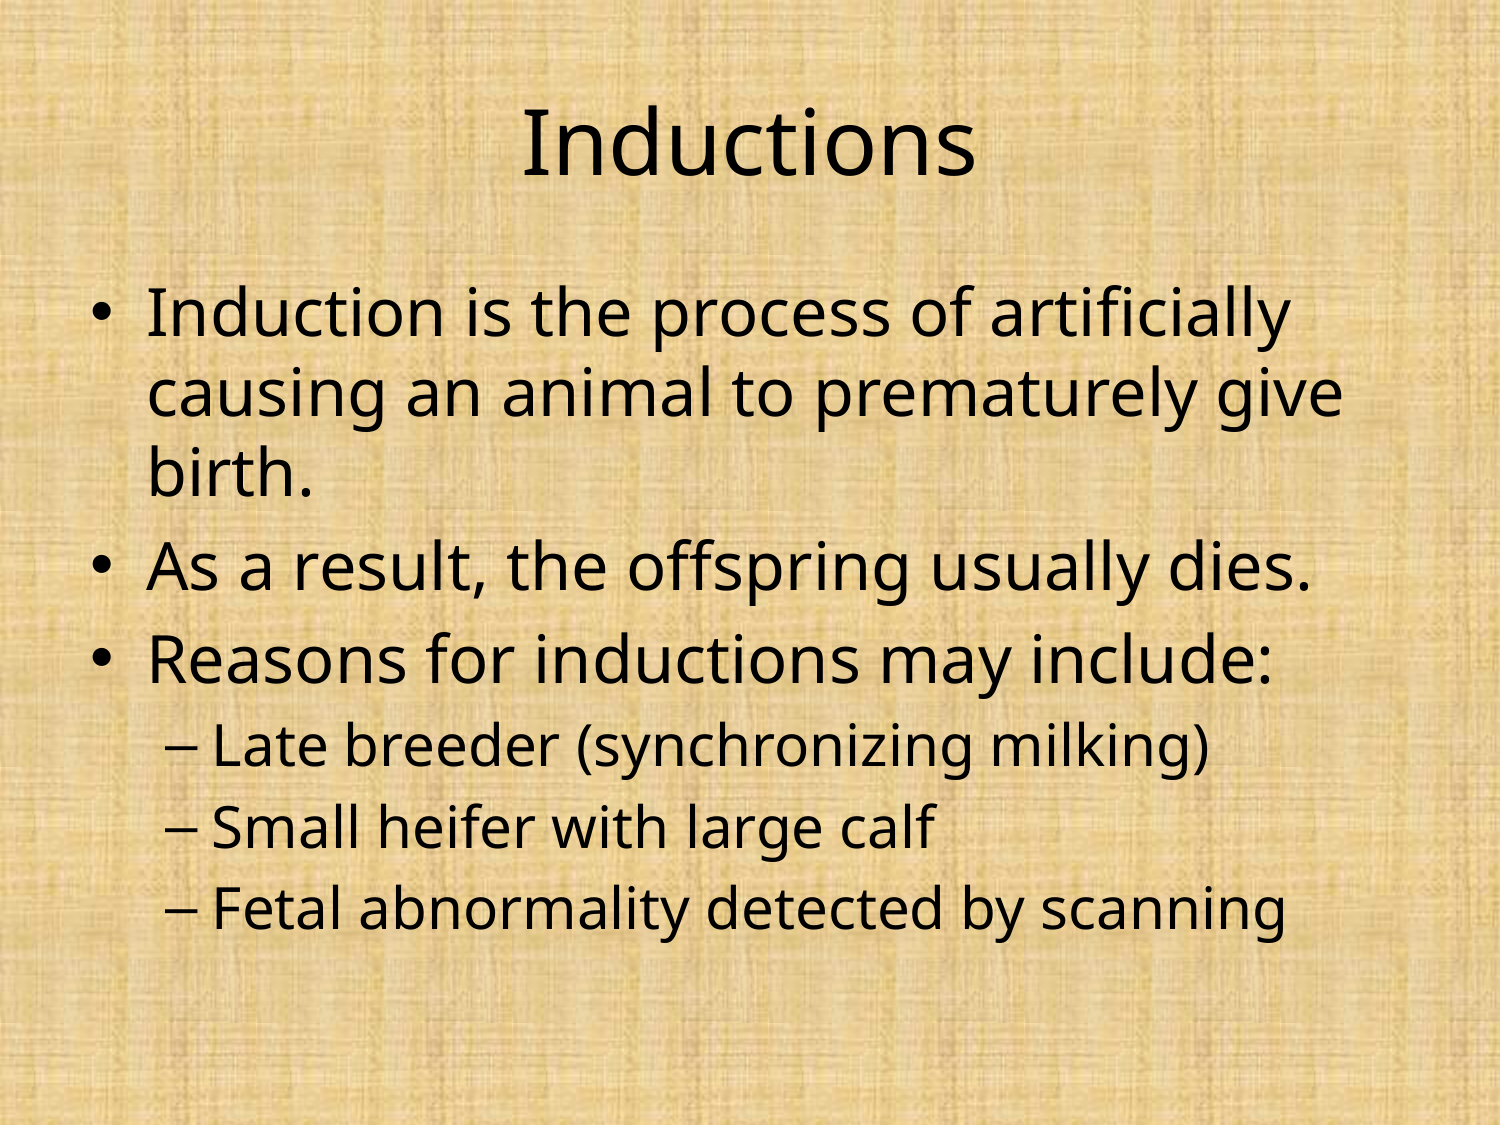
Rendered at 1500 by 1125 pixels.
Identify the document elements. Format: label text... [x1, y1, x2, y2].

picture [0, 0, 1500, 1125]
list Induction is the process of artificially causing an animal to prematurely give birth. As a result, the offspring usually dies. Reasons for inductions may include: Late breeder (synchronizing milking) Small heifer with large calf Fetal abnormality detected by scanning [75, 262, 1425, 1005]
title Inductions [75, 45, 1425, 233]
